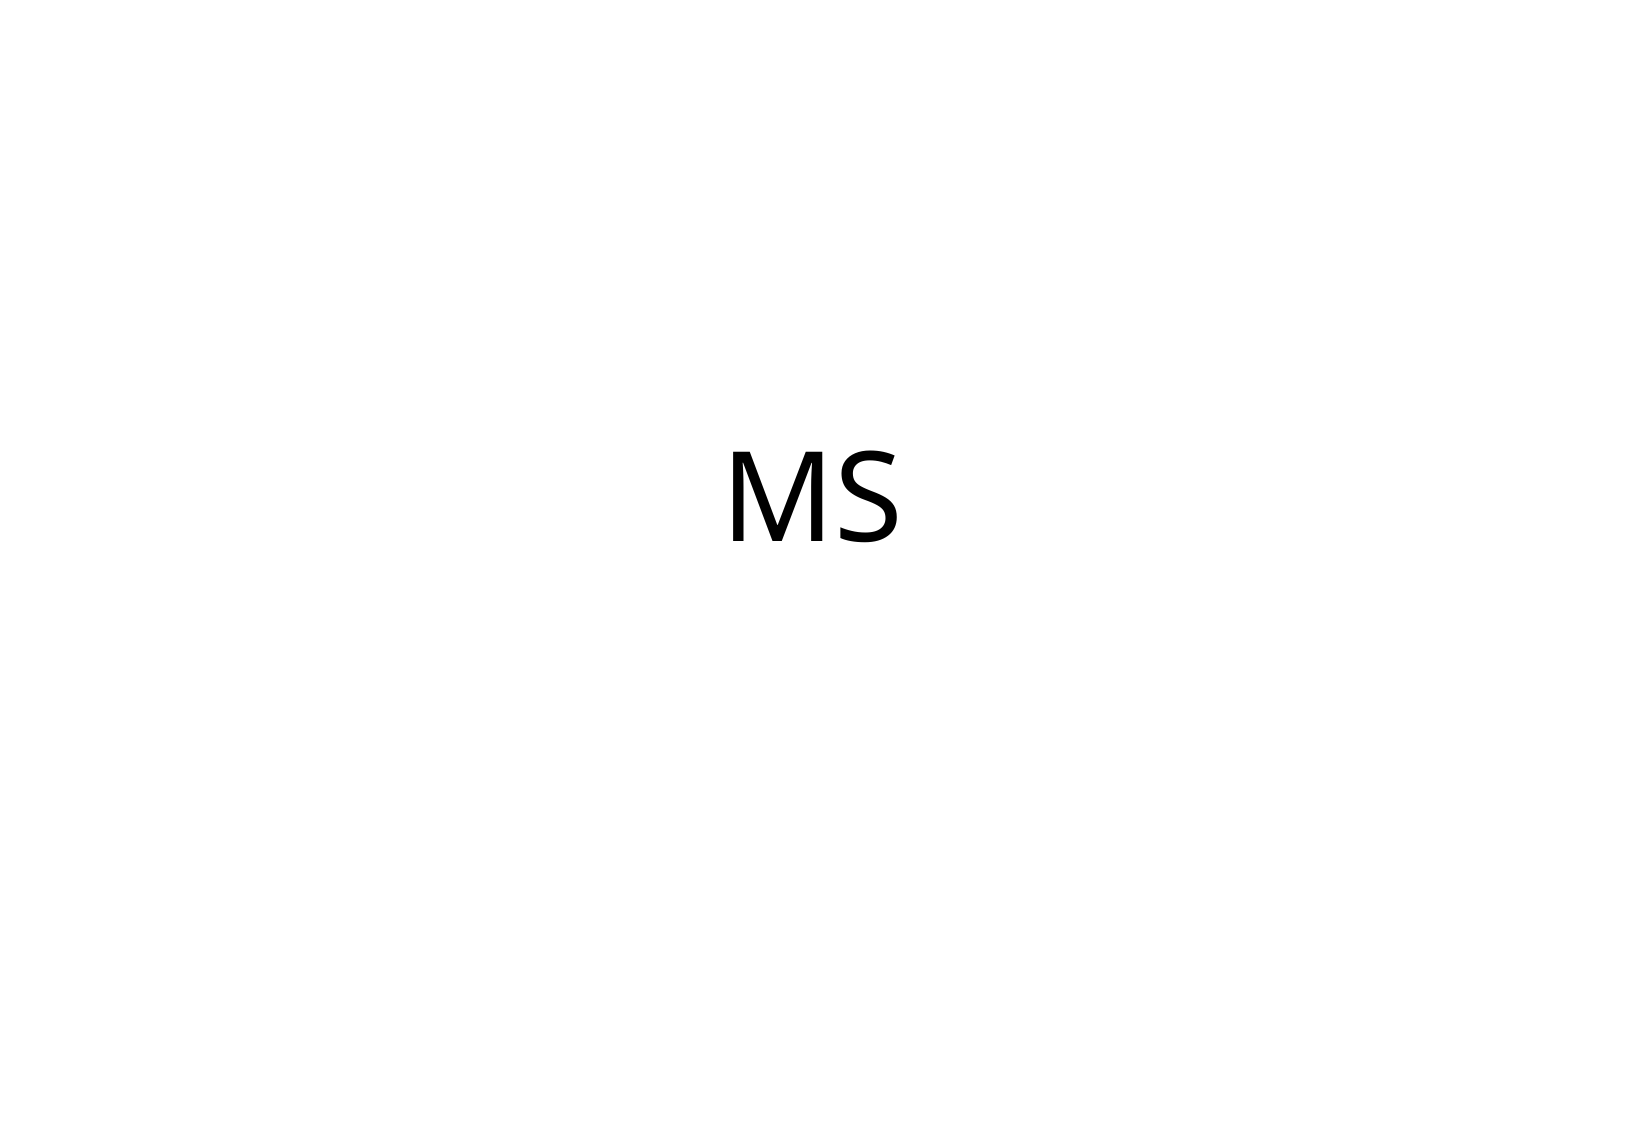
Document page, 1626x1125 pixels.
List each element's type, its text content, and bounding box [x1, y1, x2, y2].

title MS [121, 184, 1504, 576]
